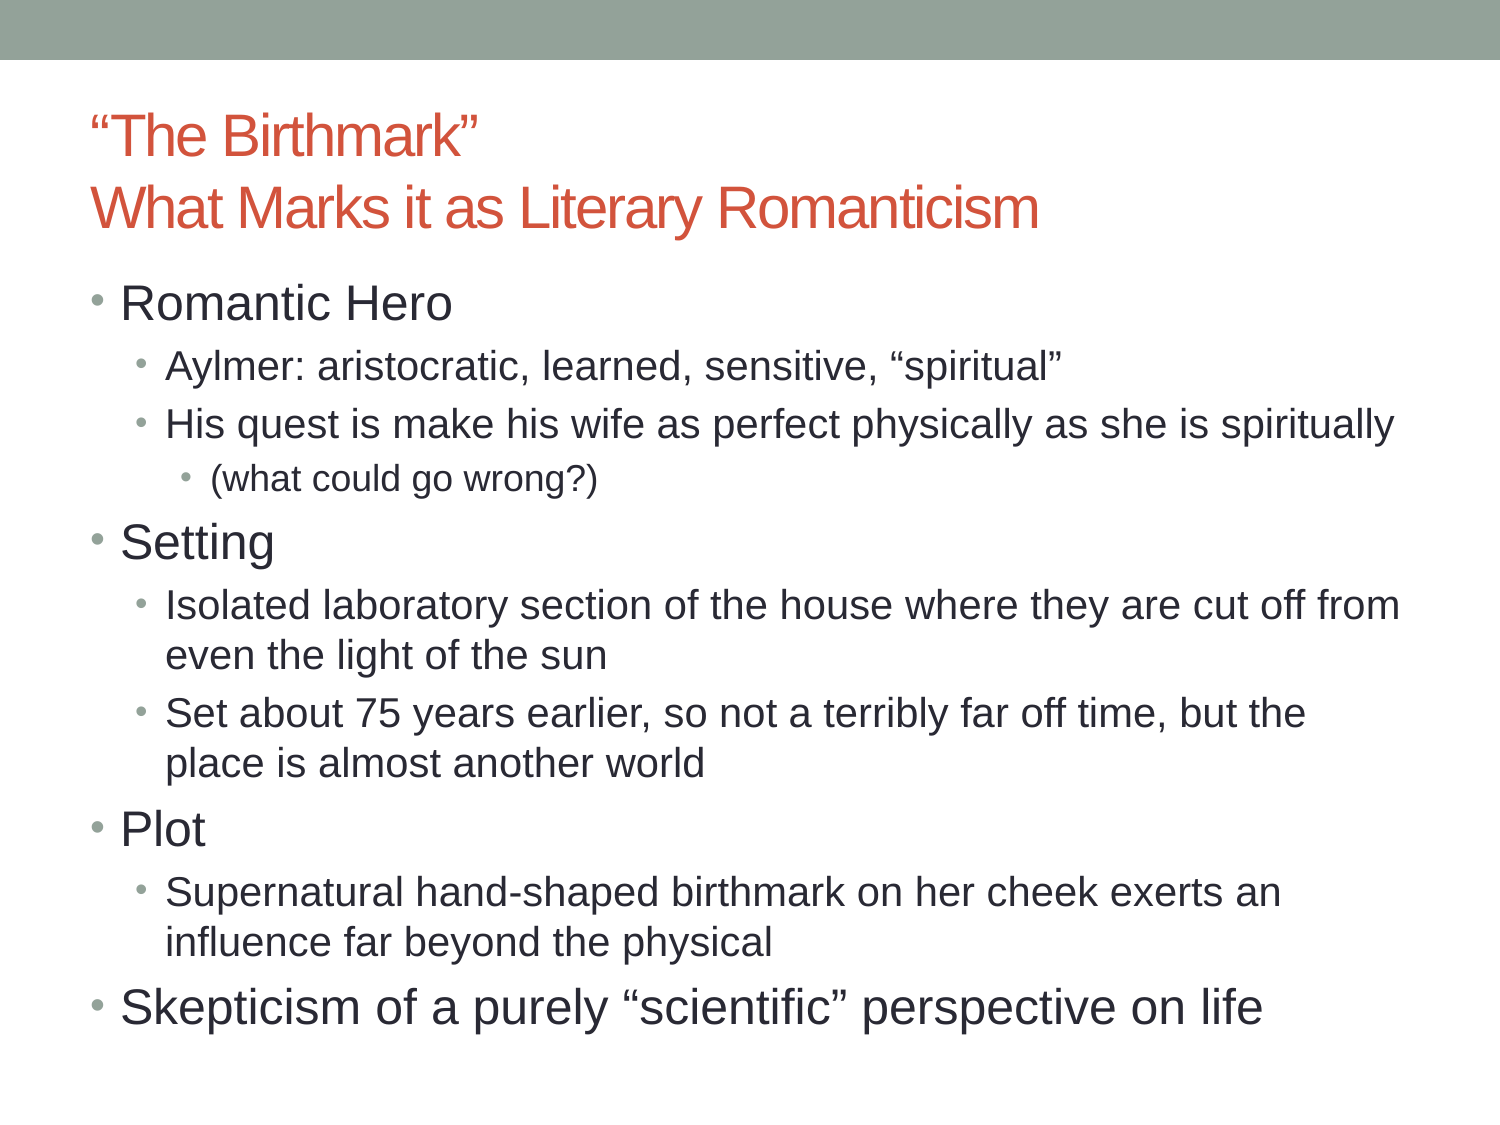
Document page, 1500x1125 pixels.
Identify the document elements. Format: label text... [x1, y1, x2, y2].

list Romantic Hero Aylmer: aristocratic, learned, sensitive, “spiritual” His quest is make his wife as perfect physically as she is spiritually (what could go wrong?) Setting Isolated laboratory section of the house where they are cut off from even the light of the sun Set about 75 years earlier, so not a terribly far off time, but the place is almost another world Plot Supernatural hand-shaped birthmark on her cheek exerts an influence far beyond the physical Skepticism of a purely “scientific” perspective on life [75, 262, 1425, 1063]
title “The Birthmark” What Marks it as Literary Romanticism [75, 87, 1425, 250]
